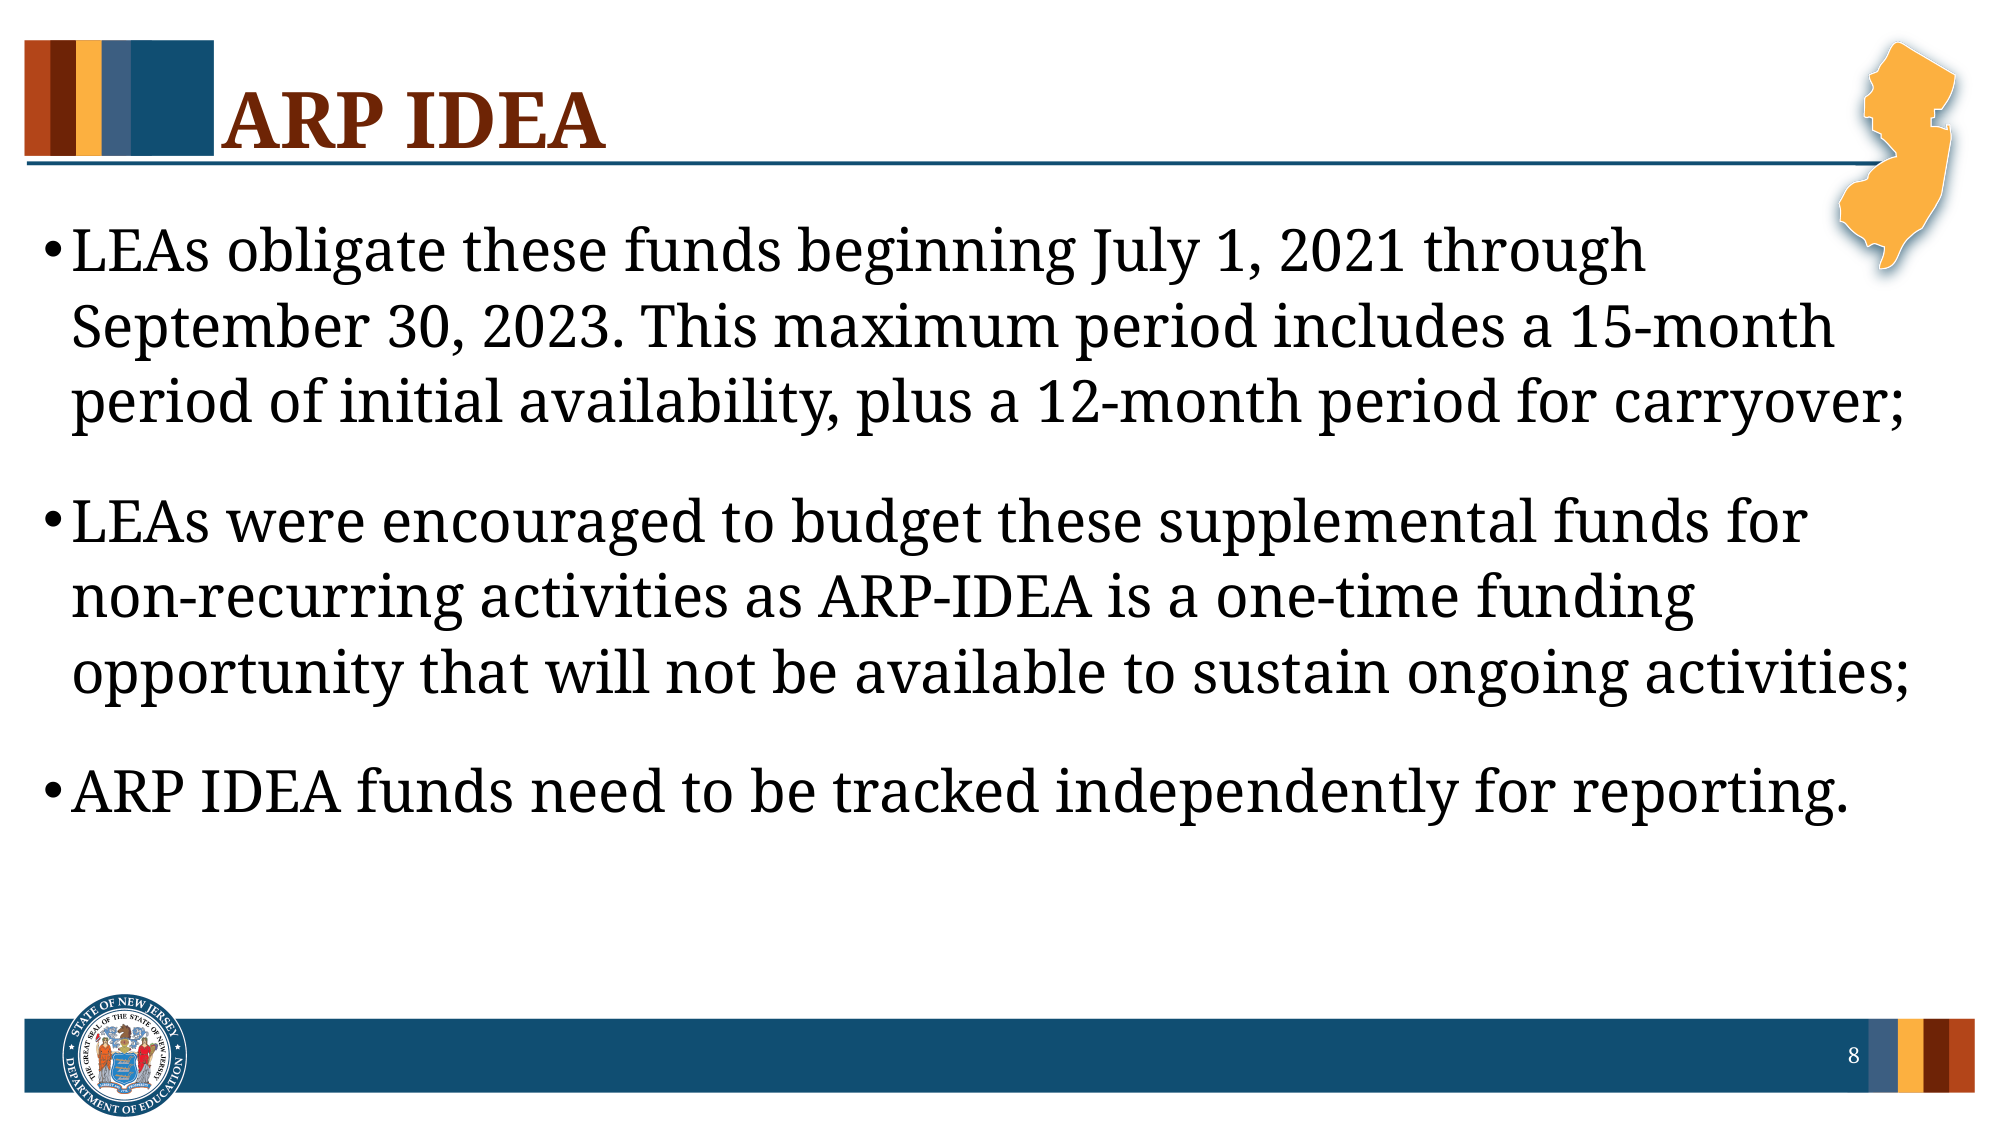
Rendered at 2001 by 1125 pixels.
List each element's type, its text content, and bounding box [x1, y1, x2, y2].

picture [24, 26, 1976, 295]
picture [24, 992, 1975, 1119]
title ARP IDEA [206, 62, 1863, 185]
slide_number 8 [1425, 1026, 1876, 1087]
list LEAs obligate these funds beginning July 1, 2021 through September 30, 2023. This maximum period includes a 15-month period of initial availability, plus a 12-month period for carryover; LEAs were encouraged to budget these supplemental funds for non-recurring activities as ARP-IDEA is a one-time funding opportunity that will not be available to sustain ongoing activities; ARP IDEA funds need to be tracked independently for reporting. [28, 200, 1972, 989]
